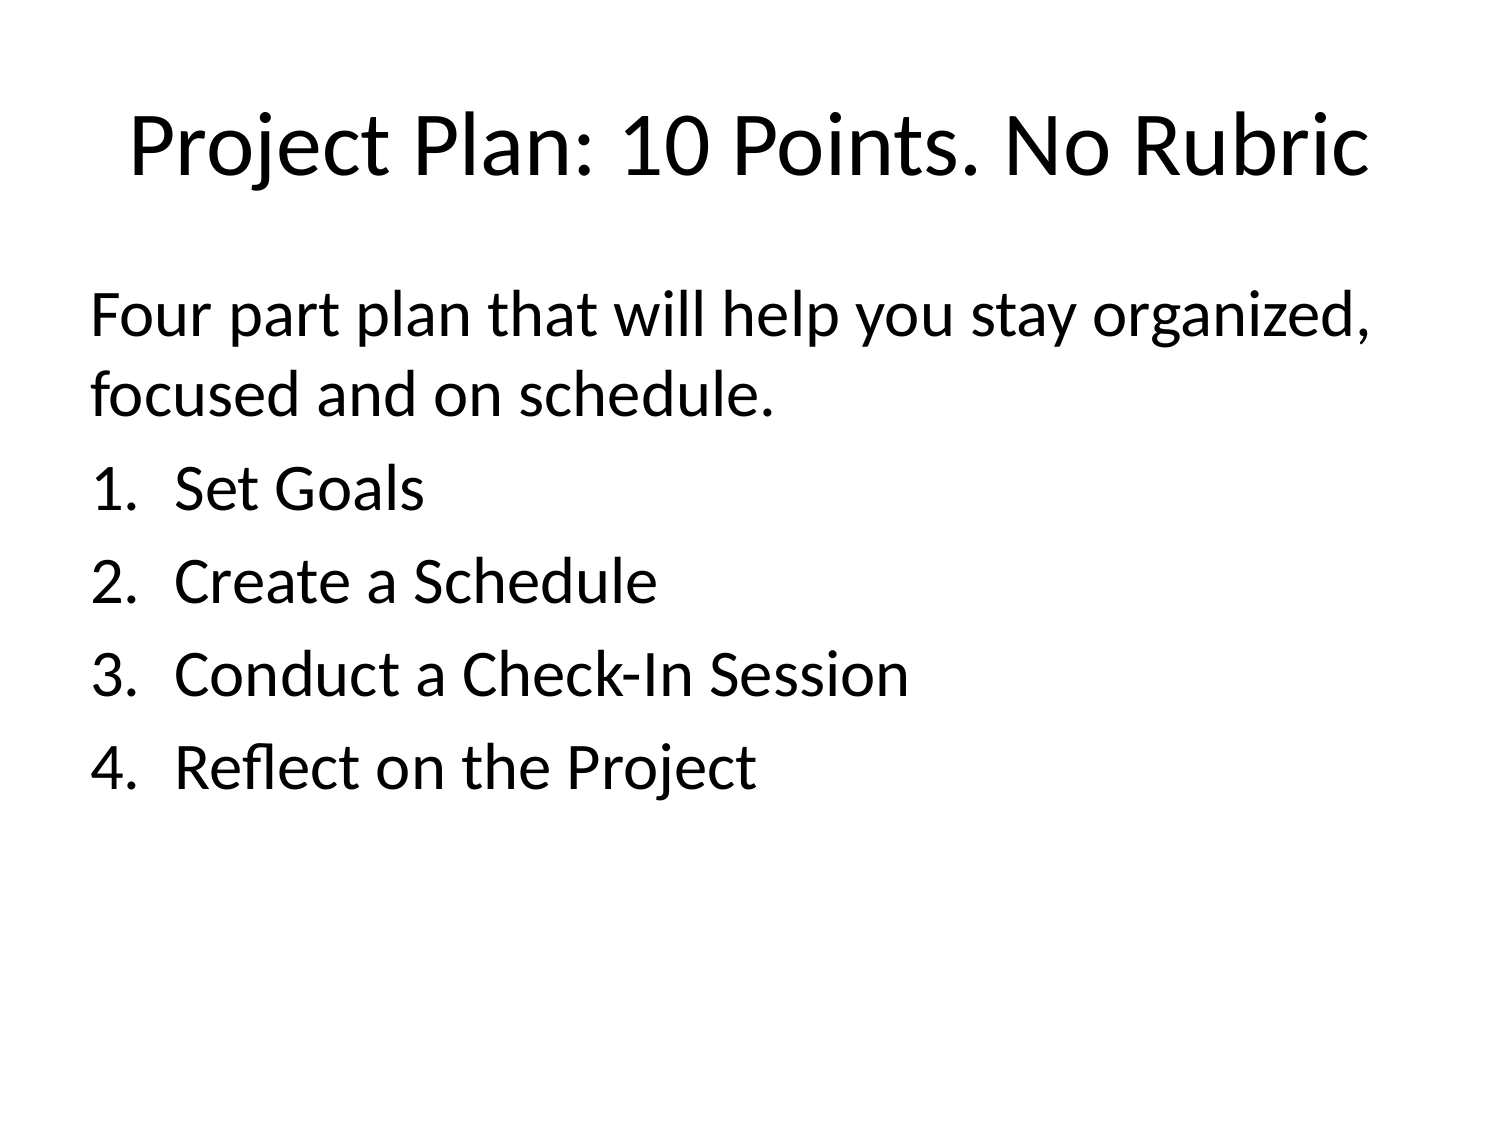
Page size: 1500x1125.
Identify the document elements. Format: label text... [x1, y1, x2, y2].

list Four part plan that will help you stay organized, focused and on schedule. Set Goals Create a Schedule Conduct a Check-In Session Reflect on the Project [75, 262, 1425, 1005]
title Project Plan: 10 Points. No Rubric [75, 45, 1425, 233]
